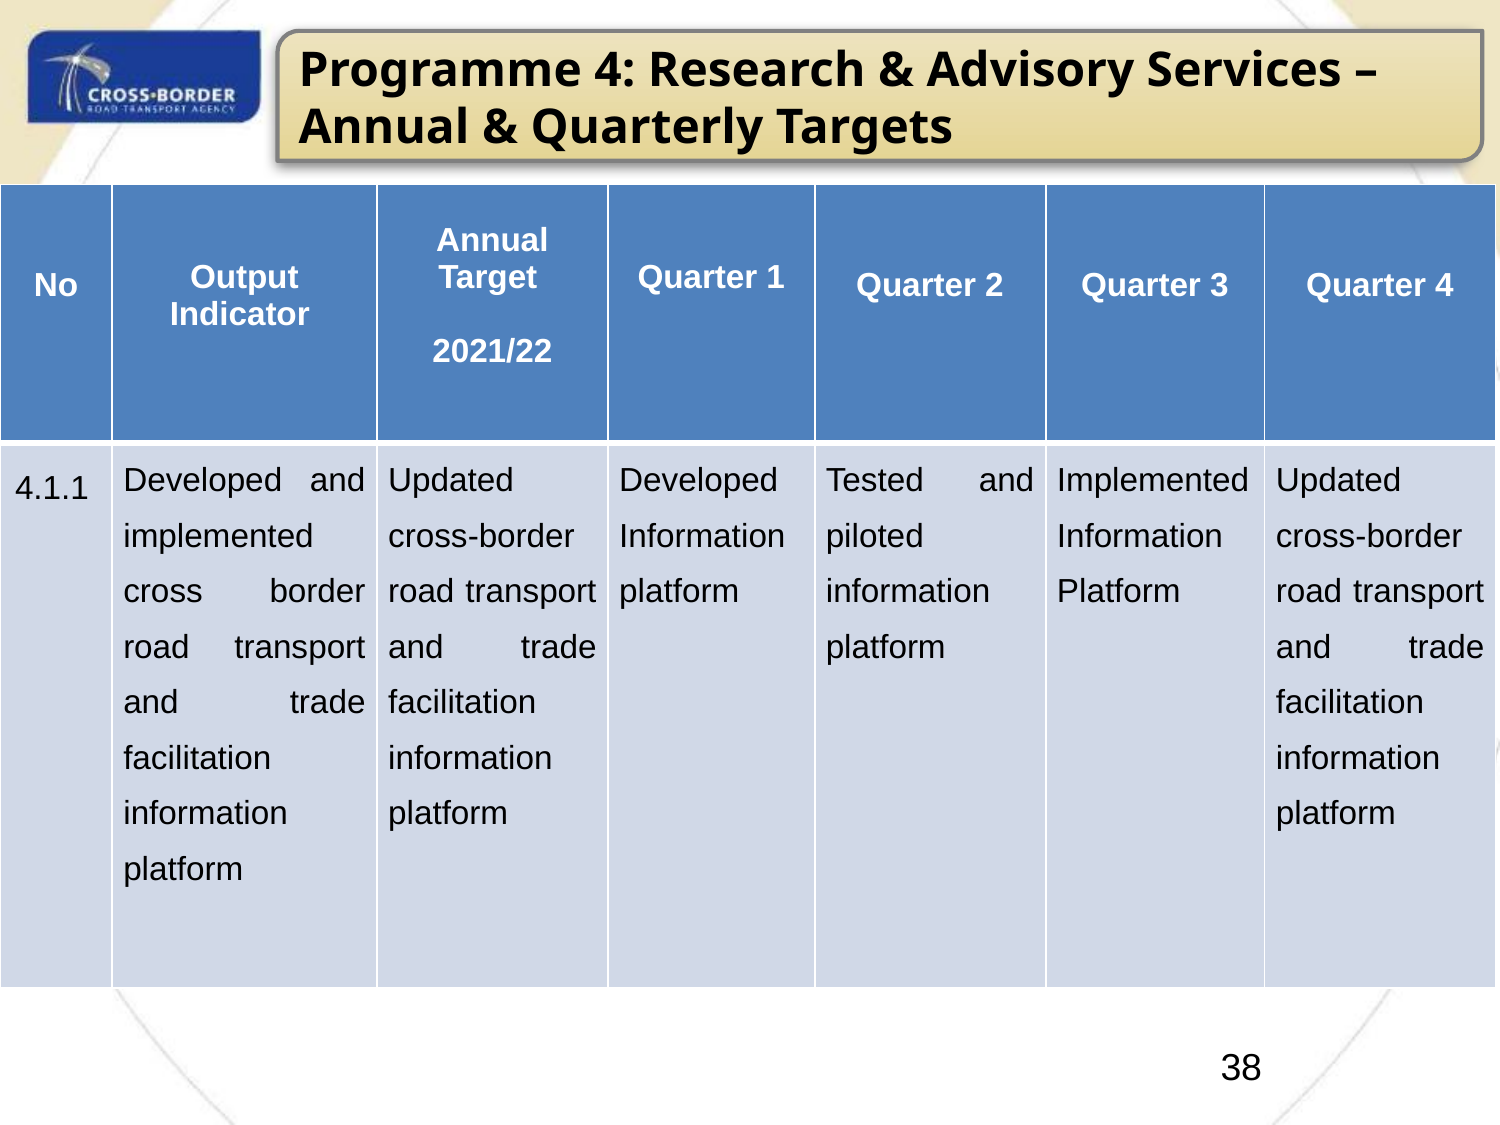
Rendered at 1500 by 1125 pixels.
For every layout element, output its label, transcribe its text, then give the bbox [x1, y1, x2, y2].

text_box 40 [1205, 1035, 1406, 1096]
table_header Output Indicator [113, 185, 376, 440]
table_header Quarter 4 [1265, 185, 1495, 440]
table_header Annual Target 2021/22 [378, 185, 607, 440]
table_cell Developed and implemented cross border road transport and trade facilitation information platform [113, 446, 376, 987]
table_header Quarter 3 [1047, 185, 1264, 440]
table_header Quarter 1 [609, 185, 814, 440]
picture [0, 0, 1500, 1125]
table_header No [1, 185, 111, 440]
table_header Quarter 2 [816, 185, 1045, 440]
table_cell Updated cross-border road transport and trade facilitation information platform [378, 446, 607, 987]
table_cell Tested and piloted information platform [816, 446, 1045, 987]
table_cell 4.1.1 [1, 446, 111, 987]
table_cell Updated cross-border road transport and trade facilitation information platform [1265, 446, 1495, 987]
table_cell Implemented Information Platform [1047, 446, 1264, 987]
text_box Programme 4: Research & Advisory Services – Annual & Quarterly Targets [275, 28, 1485, 163]
table_cell Developed Information platform [609, 446, 814, 987]
